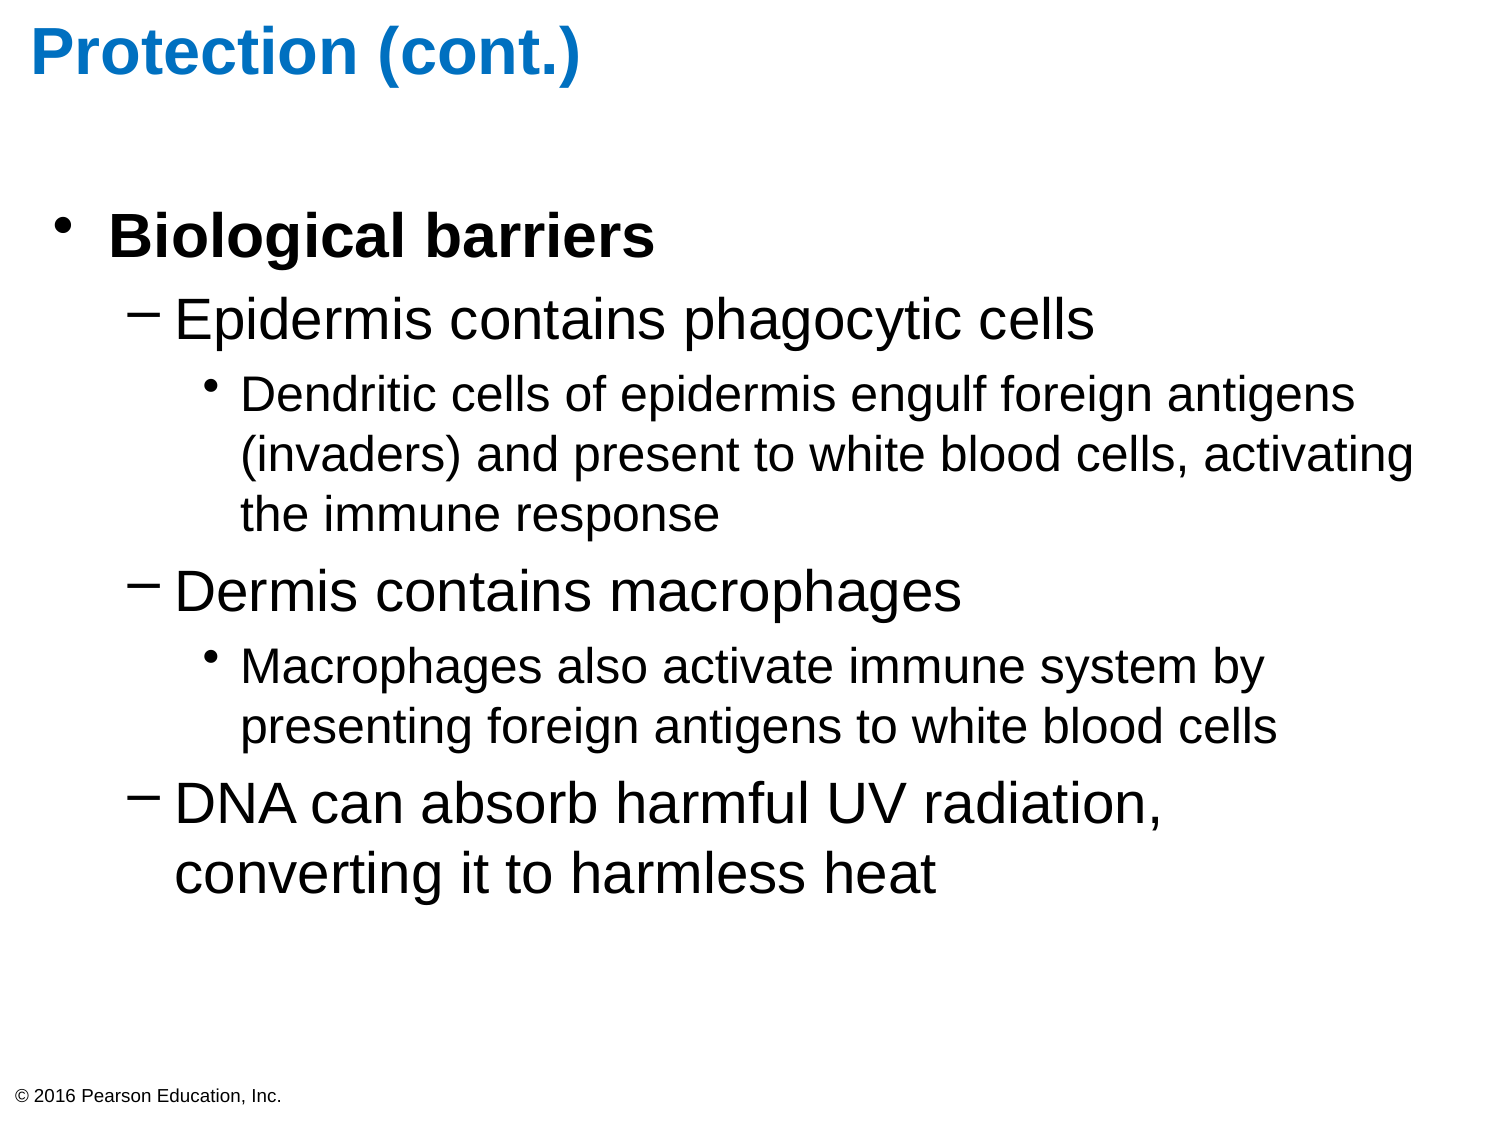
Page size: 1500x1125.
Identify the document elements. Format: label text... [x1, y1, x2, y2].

title Protection (cont.) [0, 0, 1500, 96]
footer © 2016 Pearson Education, Inc. [0, 1065, 507, 1125]
list Biological barriers Epidermis contains phagocytic cells Dendritic cells of epidermis engulf foreign antigens (invaders) and present to white blood cells, activating the immune response Dermis contains macrophages Macrophages also activate immune system by presenting foreign antigens to white blood cells DNA can absorb harmful UV radiation, converting it to harmless heat [37, 187, 1463, 1066]
